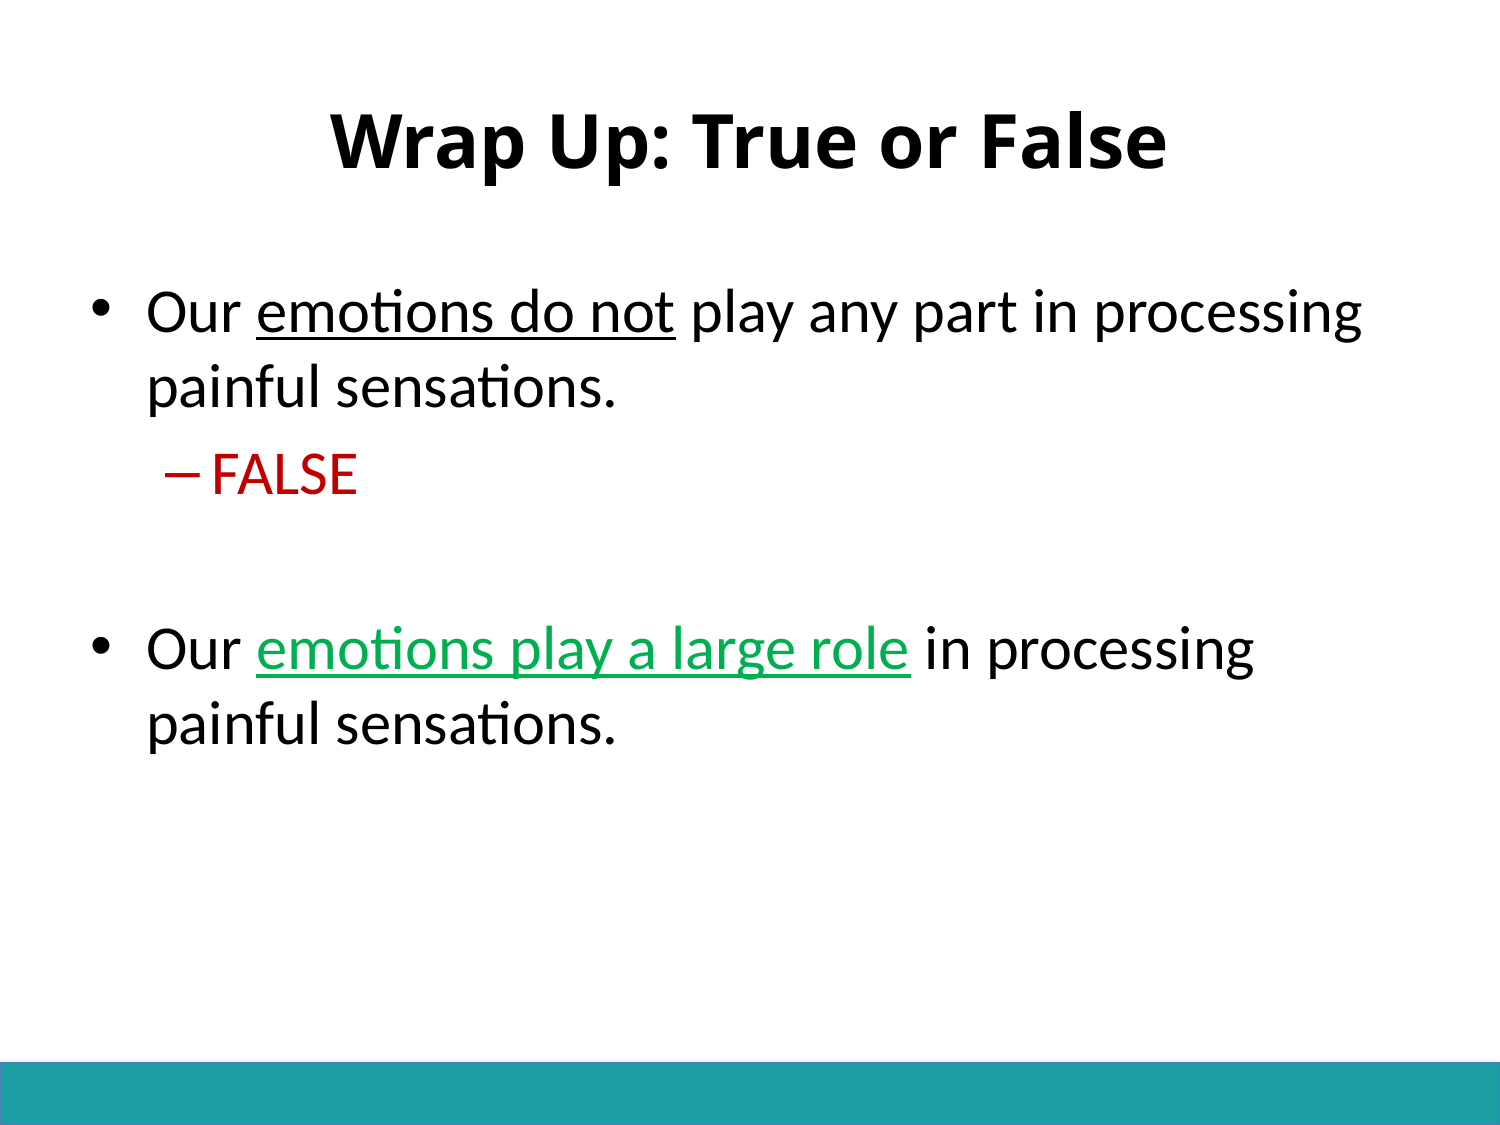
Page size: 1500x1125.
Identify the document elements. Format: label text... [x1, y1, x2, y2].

title Wrap Up: True or False [75, 45, 1425, 233]
list Our emotions do not play any part in processing painful sensations. FALSE Our emotions play a large role in processing painful sensations. [75, 262, 1425, 1113]
